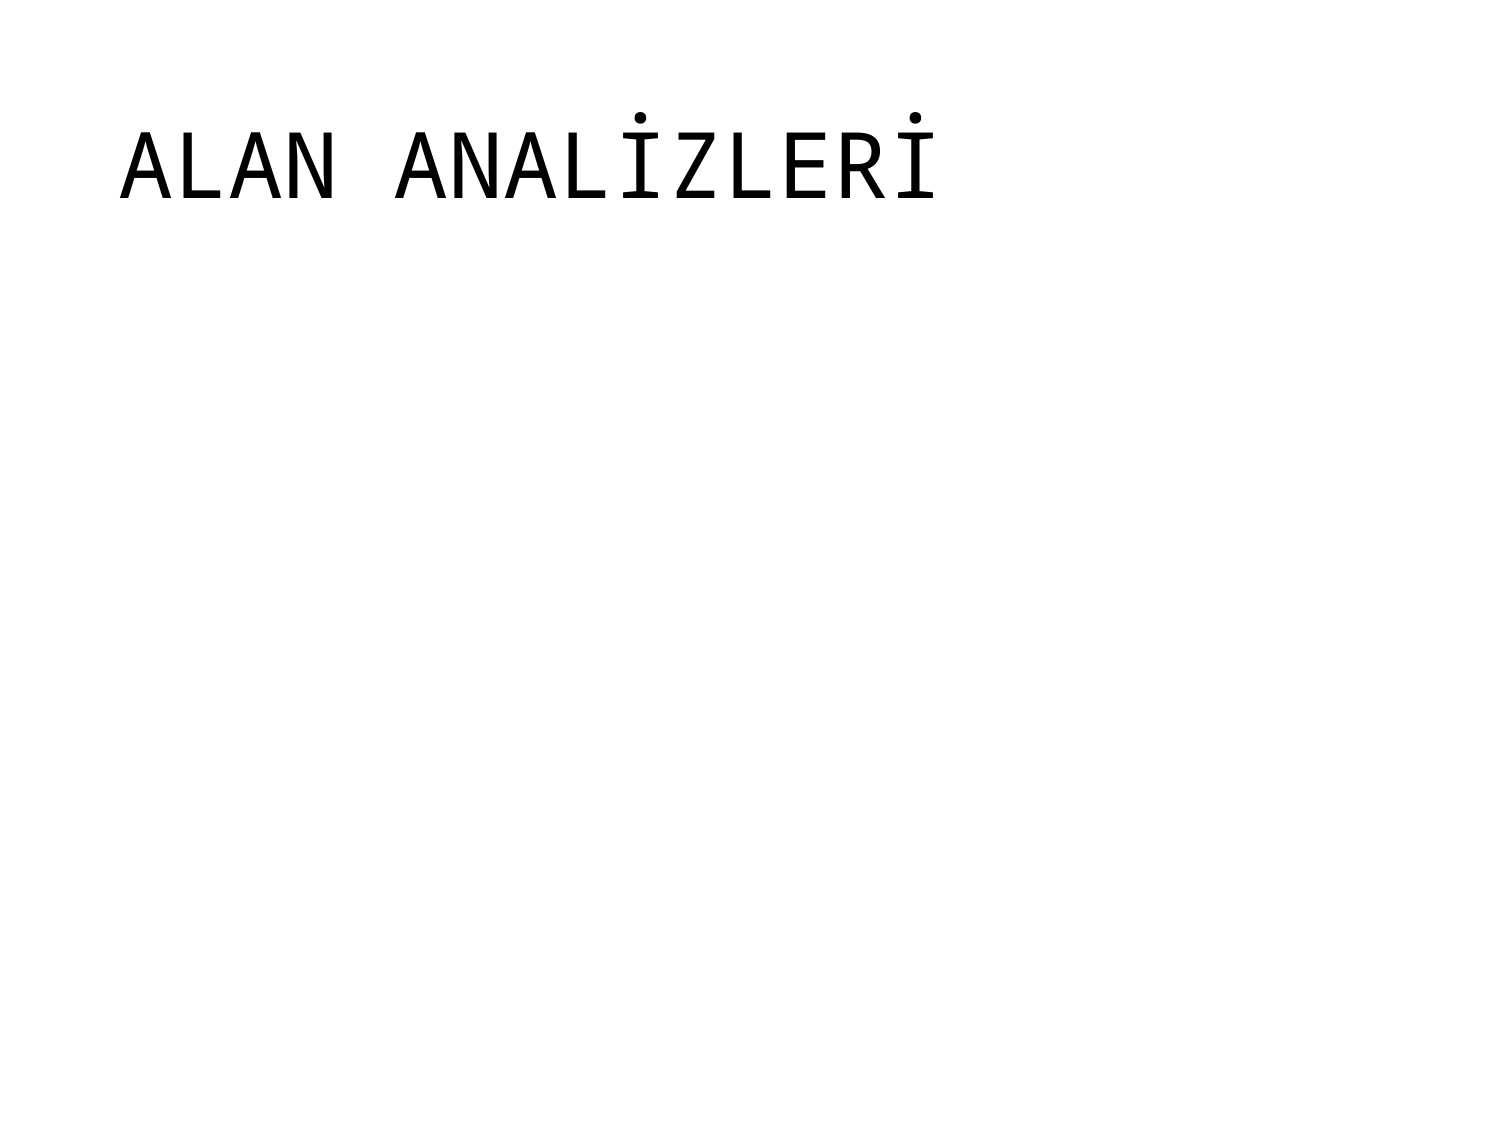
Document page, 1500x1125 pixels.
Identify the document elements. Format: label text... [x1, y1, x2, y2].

title ALAN ANALİZLERİ [103, 59, 1397, 278]
